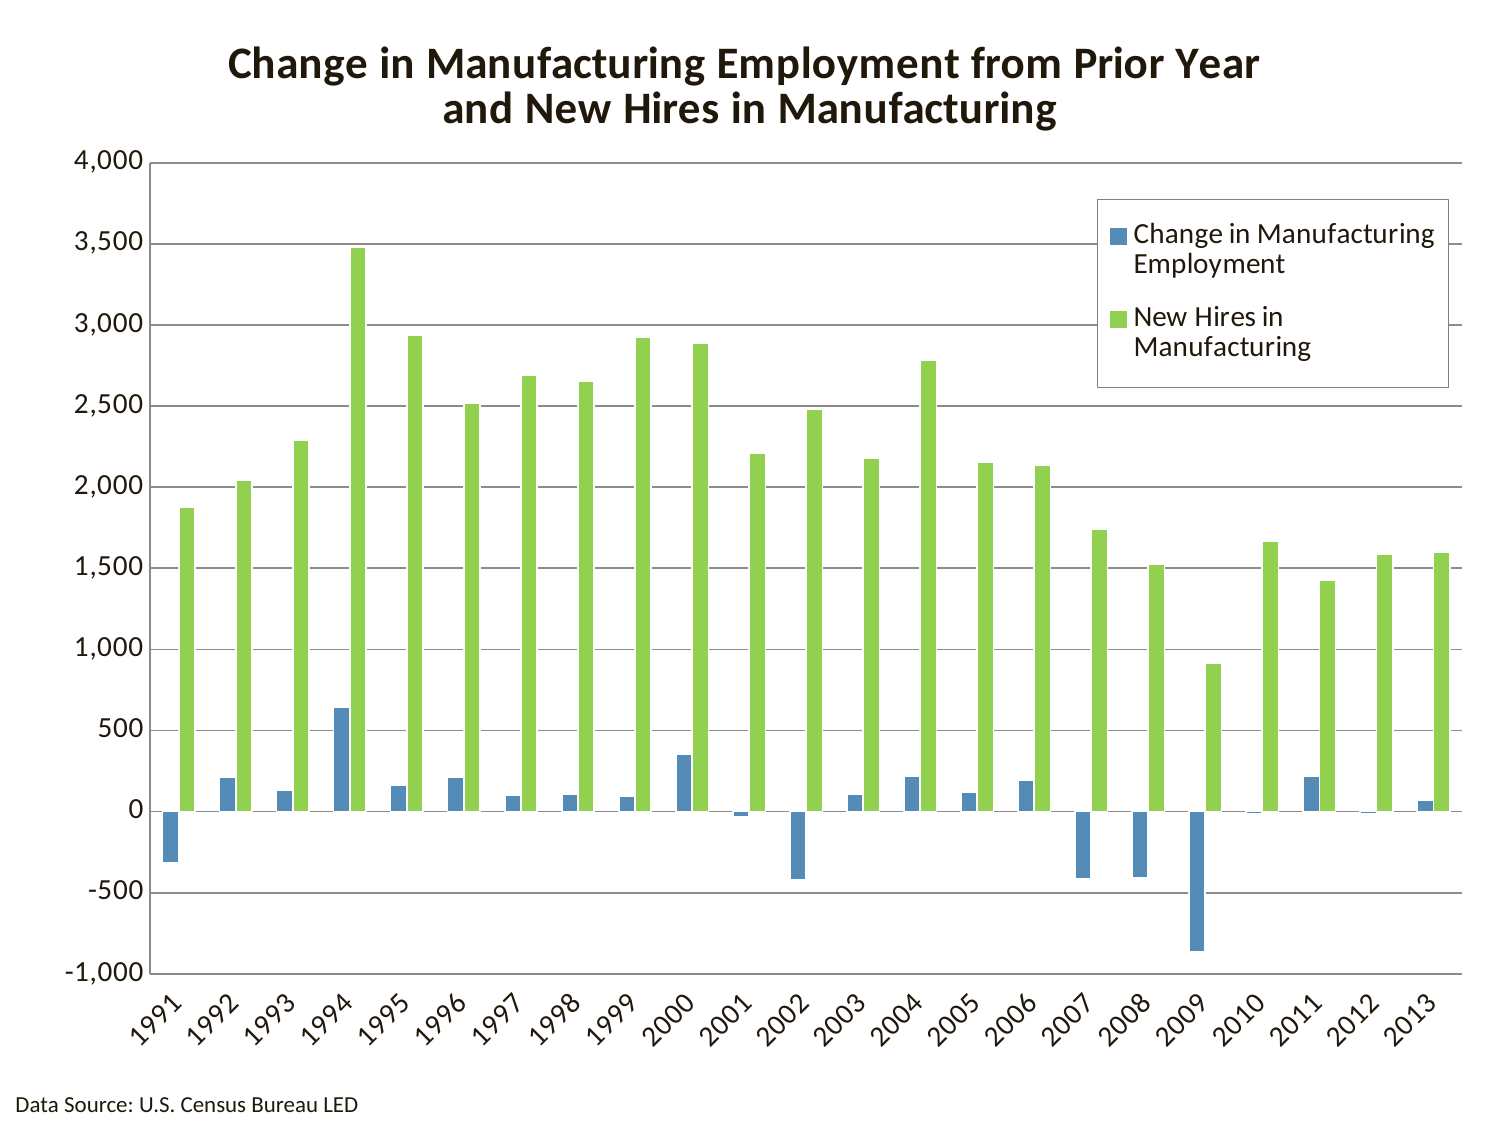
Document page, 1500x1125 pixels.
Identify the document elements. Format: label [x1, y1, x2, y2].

chart [0, 0, 1500, 1125]
